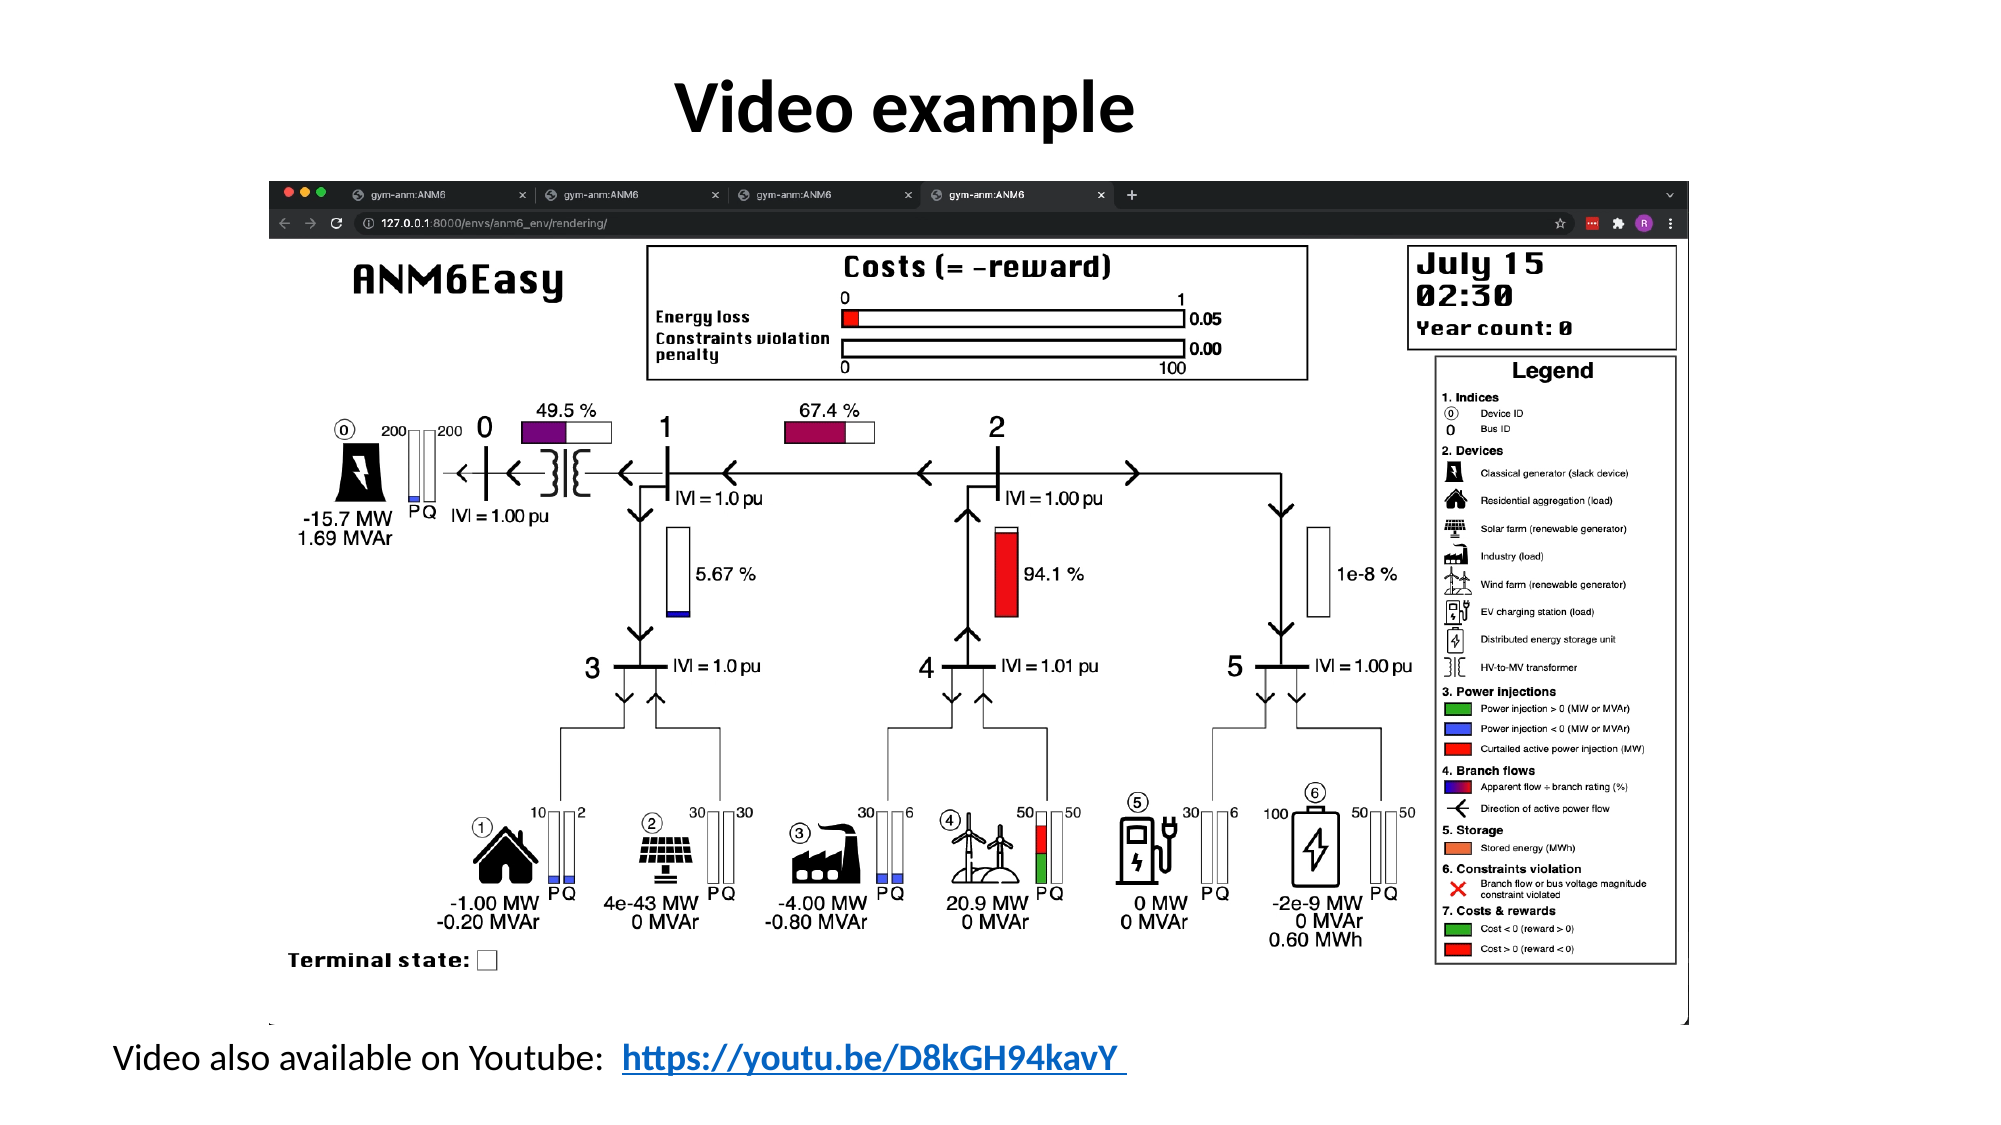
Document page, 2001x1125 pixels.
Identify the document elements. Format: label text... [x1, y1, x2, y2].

text_box Video also available on Youtube: https://youtu.be/D8kGH94kavY [98, 1025, 1142, 1086]
title Video example [659, 0, 2000, 218]
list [268, 180, 1689, 1026]
